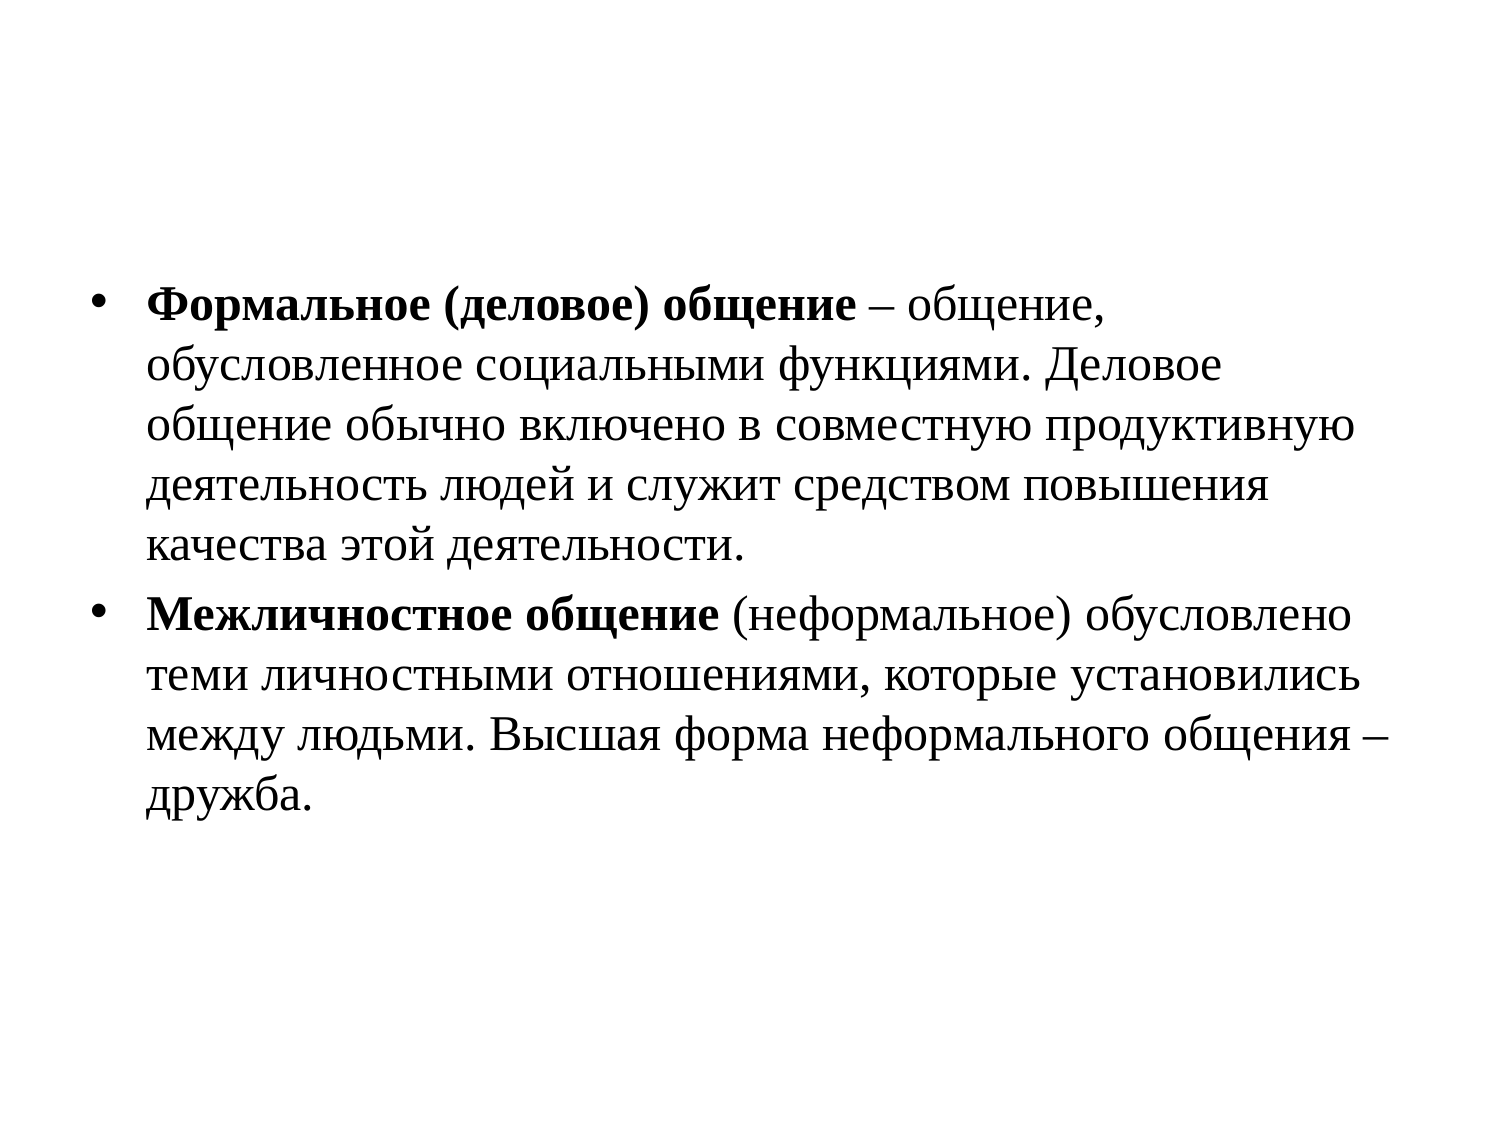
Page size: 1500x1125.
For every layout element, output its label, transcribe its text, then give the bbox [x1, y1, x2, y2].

list Формальное (деловое) общение – общение, обусловленное социальными функциями. Деловое общение обычно включено в совместную продуктивную деятельность людей и служит средством повышения качества этой деятельности. Межличностное общение (неформальное) обусловлено теми личностными отношениями, которые установились между людьми. Высшая форма неформального общения – дружба. [75, 262, 1425, 1005]
